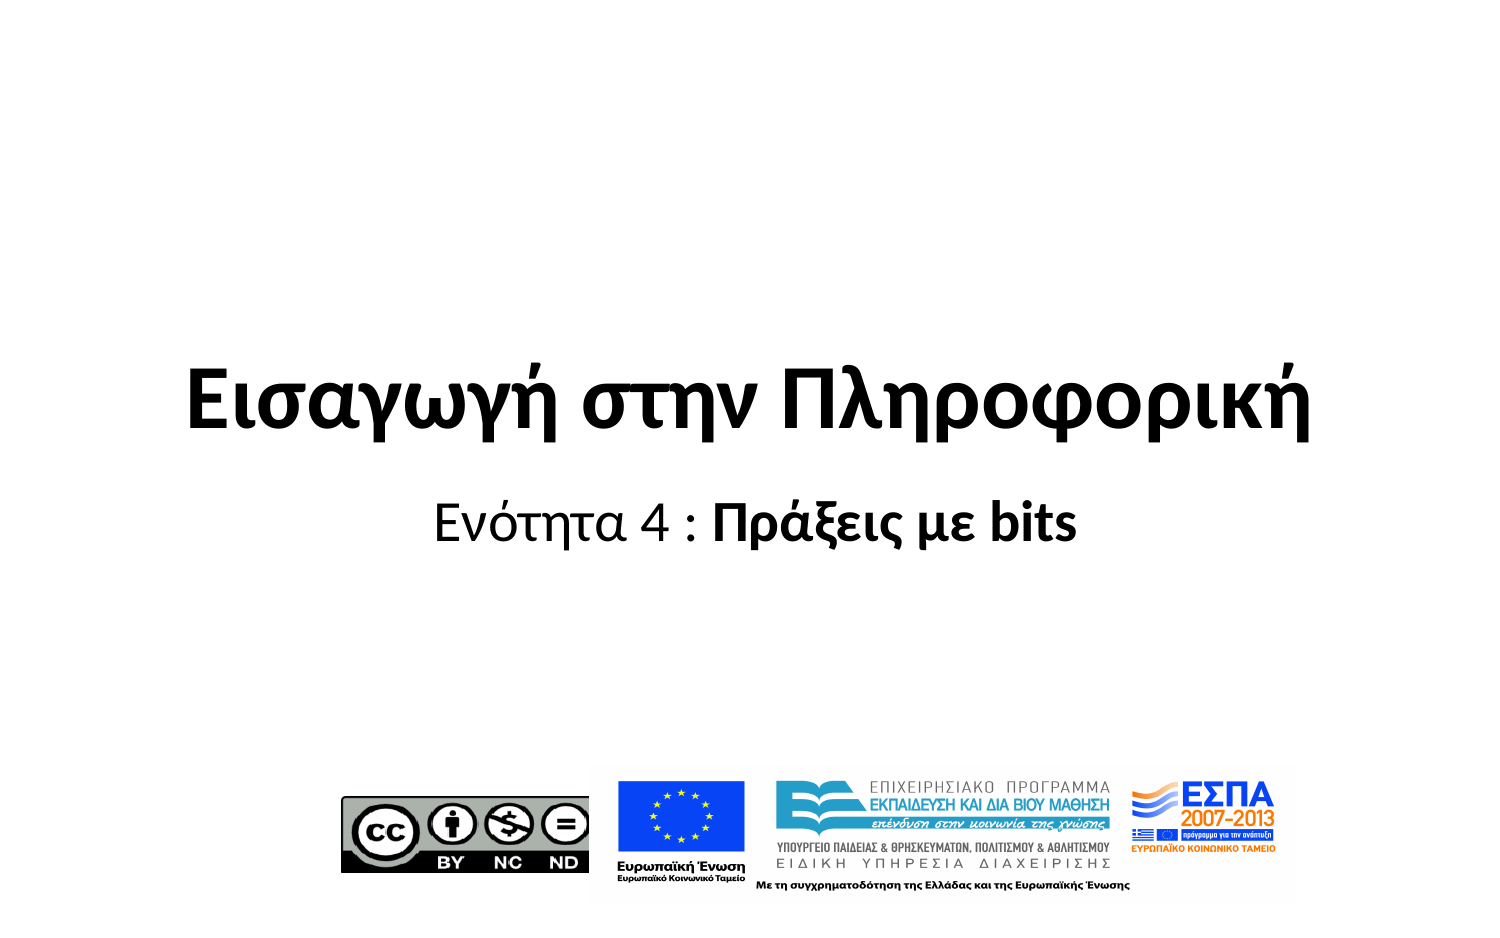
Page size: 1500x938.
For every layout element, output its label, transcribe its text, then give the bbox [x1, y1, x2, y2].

subtitle Ενότητα 4 : Πράξεις με bits [76, 475, 1436, 715]
picture [341, 764, 1297, 905]
title Εισαγωγή στην Πληροφορική [112, 291, 1388, 475]
